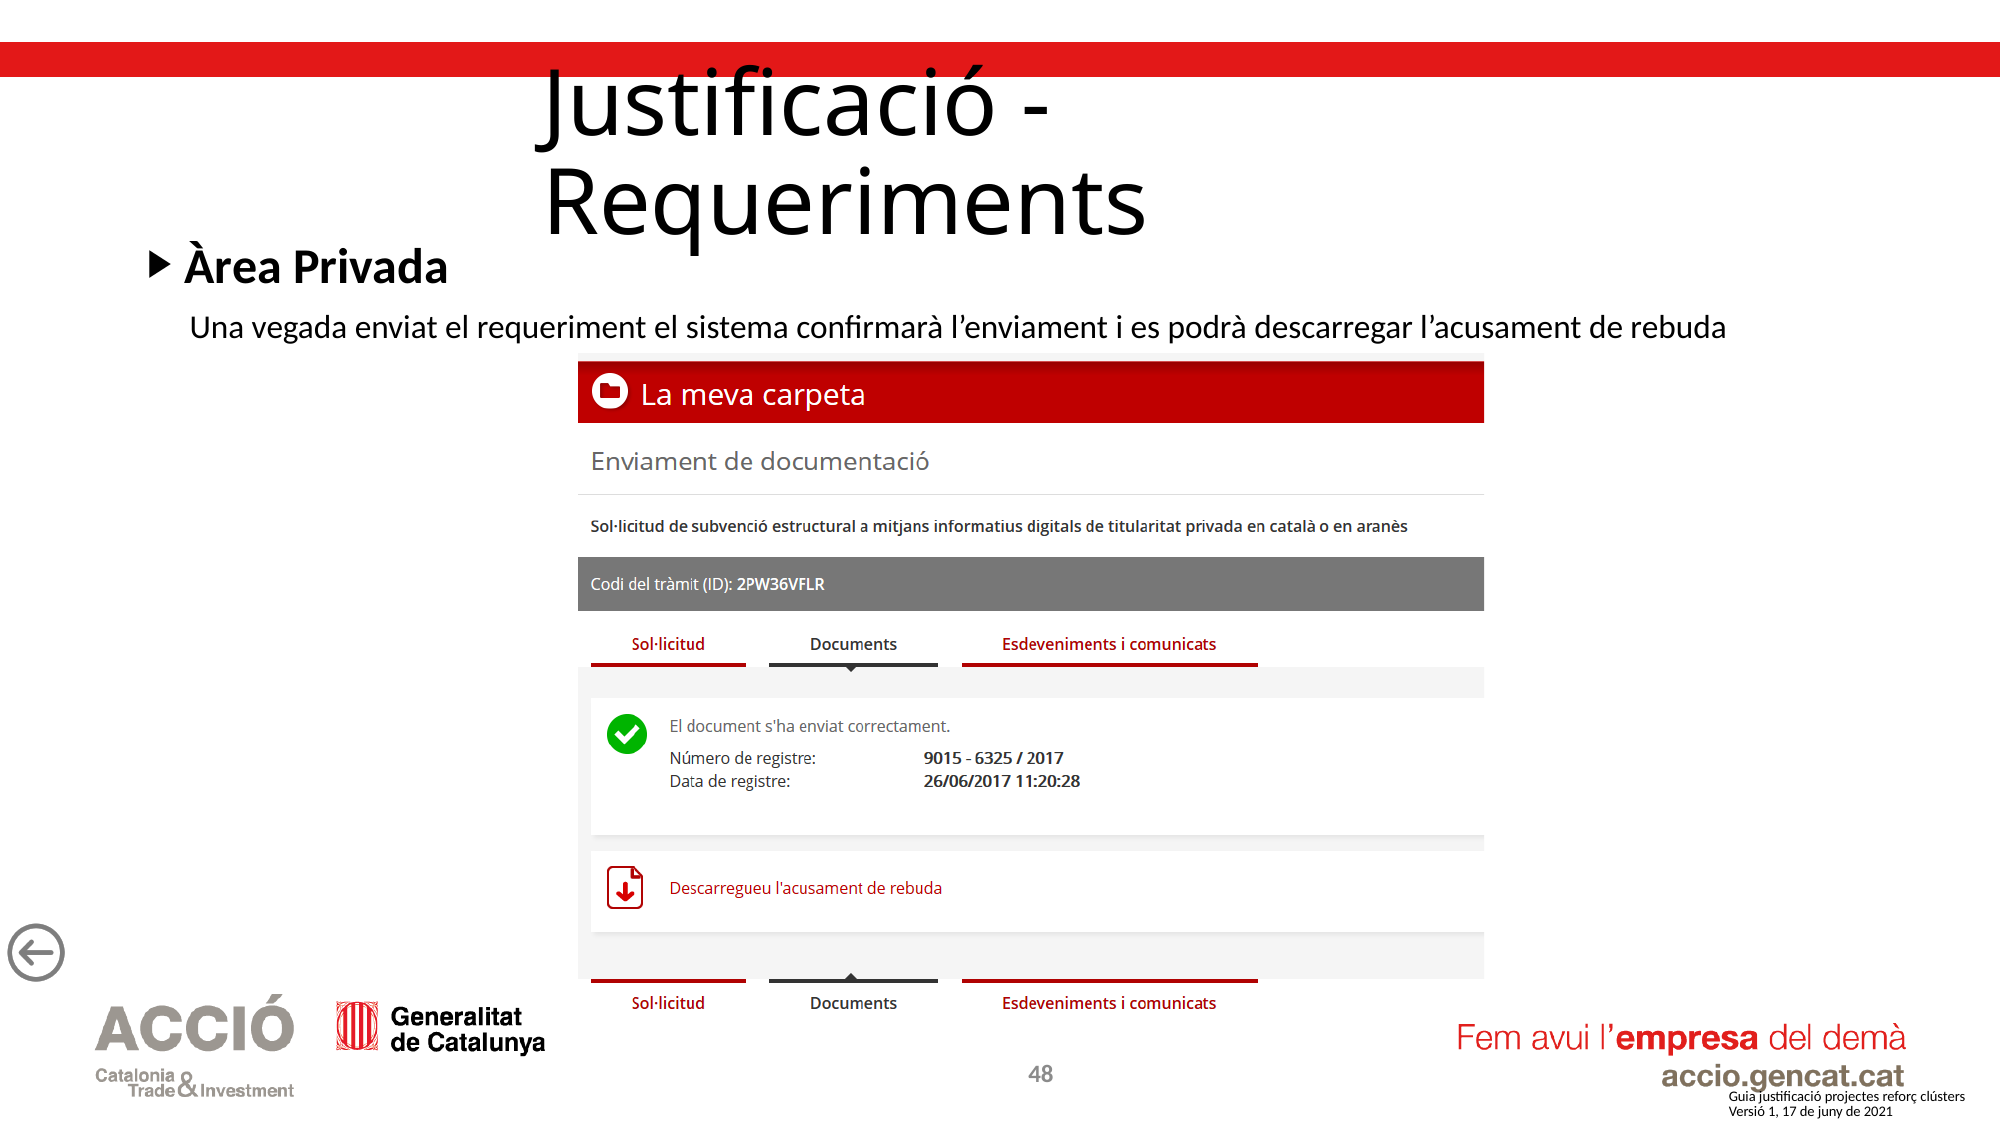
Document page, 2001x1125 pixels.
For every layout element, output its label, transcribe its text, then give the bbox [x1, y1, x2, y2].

picture [578, 352, 1906, 1056]
title Justificació - Requeriments [527, 66, 1574, 226]
picture [142, 246, 178, 282]
text_box Àrea Privada [127, 226, 1812, 302]
picture [94, 994, 545, 1097]
picture [0, 916, 72, 989]
picture [1661, 1060, 1904, 1093]
footer Guia justificació projectes reforç clústers Versió 1, 17 de juny de 2021 [1714, 1079, 2000, 1125]
slide_number 48 [618, 1042, 1069, 1103]
picture [0, 42, 2000, 77]
text_box Una vegada enviat el requeriment el sistema confirmarà l’enviament i es podrà descarregar l’acusament de rebuda [174, 297, 1926, 353]
